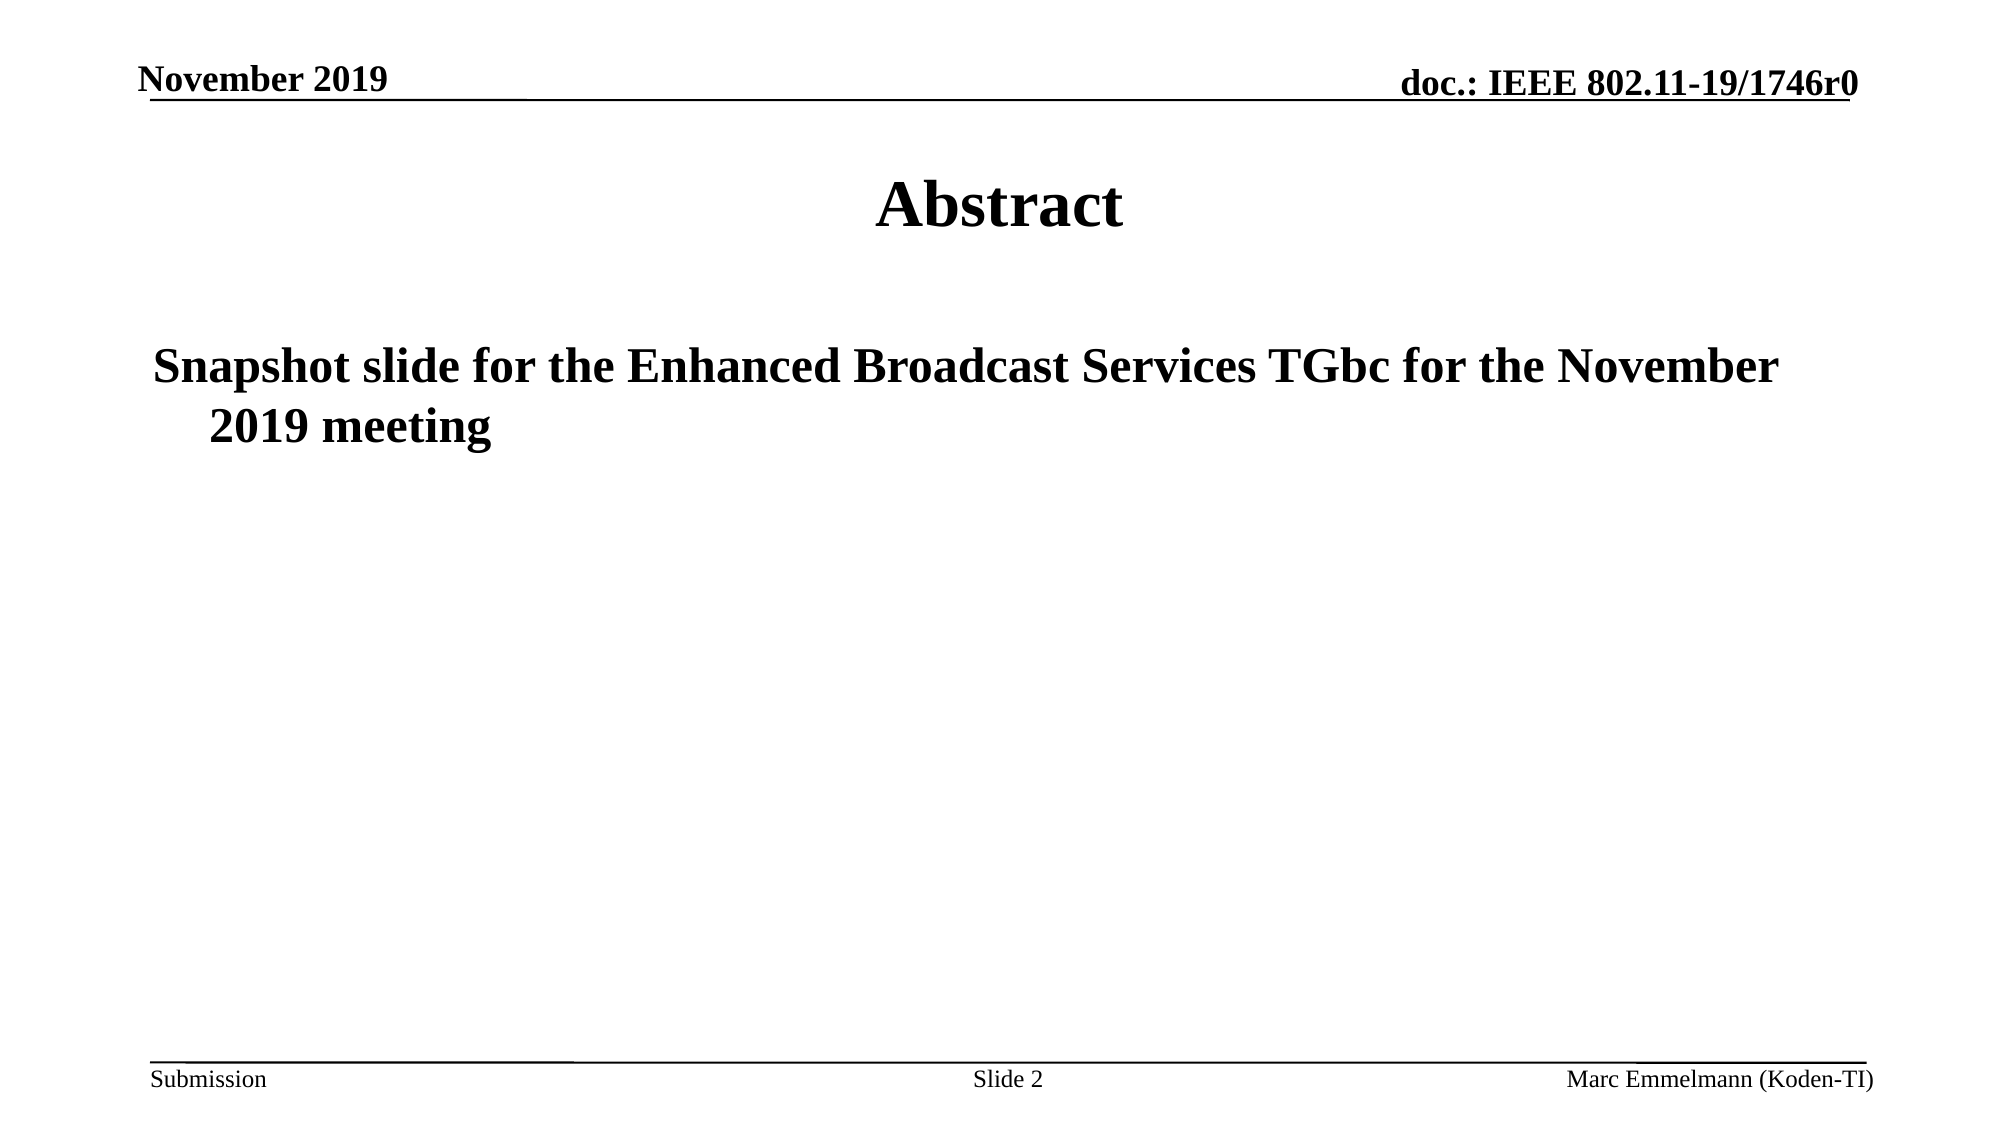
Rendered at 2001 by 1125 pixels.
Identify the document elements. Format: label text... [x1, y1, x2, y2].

footer Marc Emmelmann (Koden-TI) [1374, 1061, 1875, 1093]
title Abstract [362, 112, 1638, 288]
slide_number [137, 54, 563, 100]
list Snapshot slide for the Enhanced Broadcast Services TGbc for the November 2019 meeting [137, 324, 1863, 1001]
slide_number Slide 2 [950, 1061, 1067, 1123]
